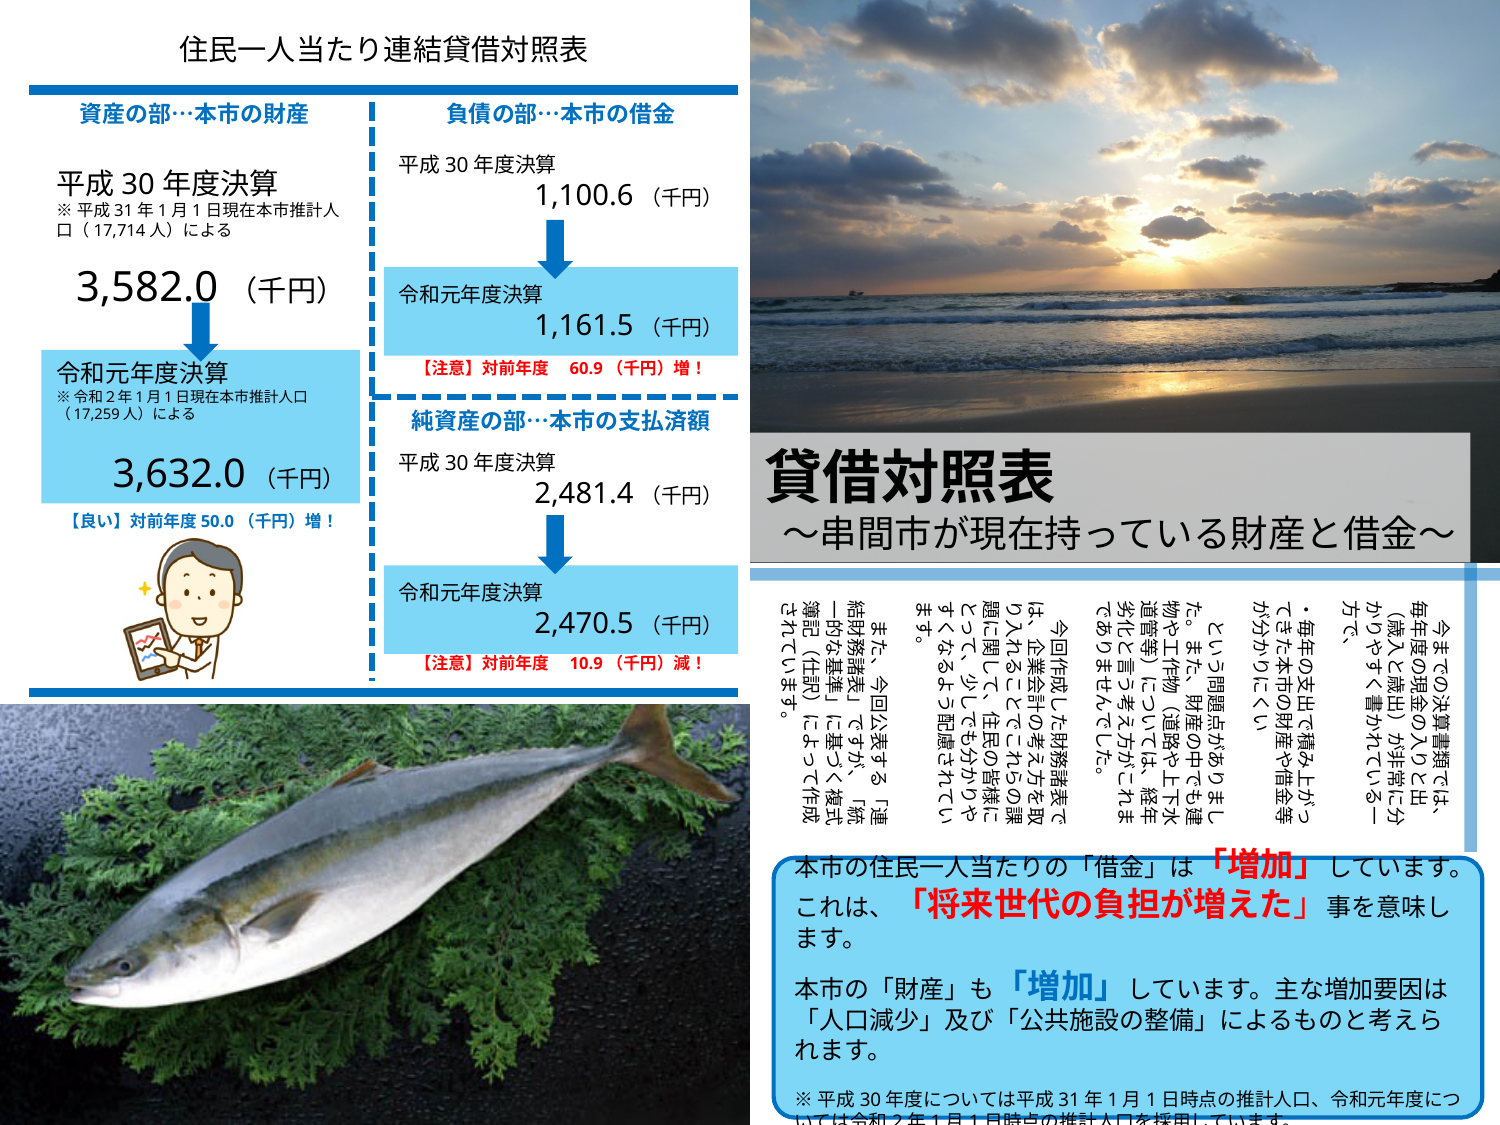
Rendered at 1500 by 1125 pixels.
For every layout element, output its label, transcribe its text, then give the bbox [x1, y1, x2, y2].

text_box 負債の部…本市の借金 [382, 88, 740, 139]
picture [749, 0, 1500, 563]
text_box 本市の住民一人当たりの「借金」は「増加」しています。これは、「将来世代の負担が増えた」事を意味します。 本市の「財産」も「増加」しています。主な増加要因は「人口減少」及び「公共施設の整備」によるものと考えられます。 ※平成30年度については平成31年1月1日時点の推計人口、令和元年度については令和2年1月1日時点の推計人口を採用しています。 [771, 855, 1485, 1120]
text_box [535, 217, 575, 282]
text_box 今までの決算書類では、毎年度の現金の入りと出（歳入と歳出）が非常に分かりやすく書かれている一方で、 ・毎年の支出で積み上がってきた本市の財産や借金等が分かりにくい という問題点がありました。また、財産の中でも建物や工作物（道路や上下水道管等）については、経年劣化と言う考え方がこれまでありませんでした。 今回作成した財務諸表では、企業会計の考え方を取り入れることでこれらの課題に関して、住民の皆様にとって、少しでも分かりやすくなるよう配慮されています。 また、今回公表する「連結財務諸表」ですが、「統一的な基準」に基づく複式簿記（仕訳）によって作成されています。 [772, 584, 1461, 848]
text_box 【良い】対前年度50.0（千円）増！ [39, 501, 362, 541]
text_box 平成30年度決算 ※平成31年1月1日現在本市推計人口（17,714人）による 3,582.0（千円） [39, 159, 362, 316]
text_box 令和元年度決算 2,470.5（千円） [382, 563, 740, 643]
text_box 純資産の部…本市の支払済額 [382, 395, 740, 433]
text_box 【注意】対前年度 60.9（千円）増！ [382, 348, 740, 387]
text_box 【注意】対前年度 10.9（千円）減！ [382, 643, 740, 683]
text_box [535, 513, 575, 577]
text_box 資産の部…本市の財産 [27, 88, 362, 139]
text_box 令和元年度決算 ※令和２年1月1日現在本市推計人口（17,259人）による 3,632.0（千円） [39, 348, 362, 501]
text_box 令和元年度決算 1,161.5（千円） [382, 265, 740, 348]
picture [0, 703, 751, 1125]
picture [123, 538, 243, 681]
text_box 平成30年度決算 2,481.4（千円） [382, 433, 740, 526]
text_box [181, 300, 221, 364]
text_box 住民一人当たり連結貸借対照表 [27, 5, 740, 88]
text_box 平成30年度決算 1,100.6（千円） [382, 139, 740, 228]
